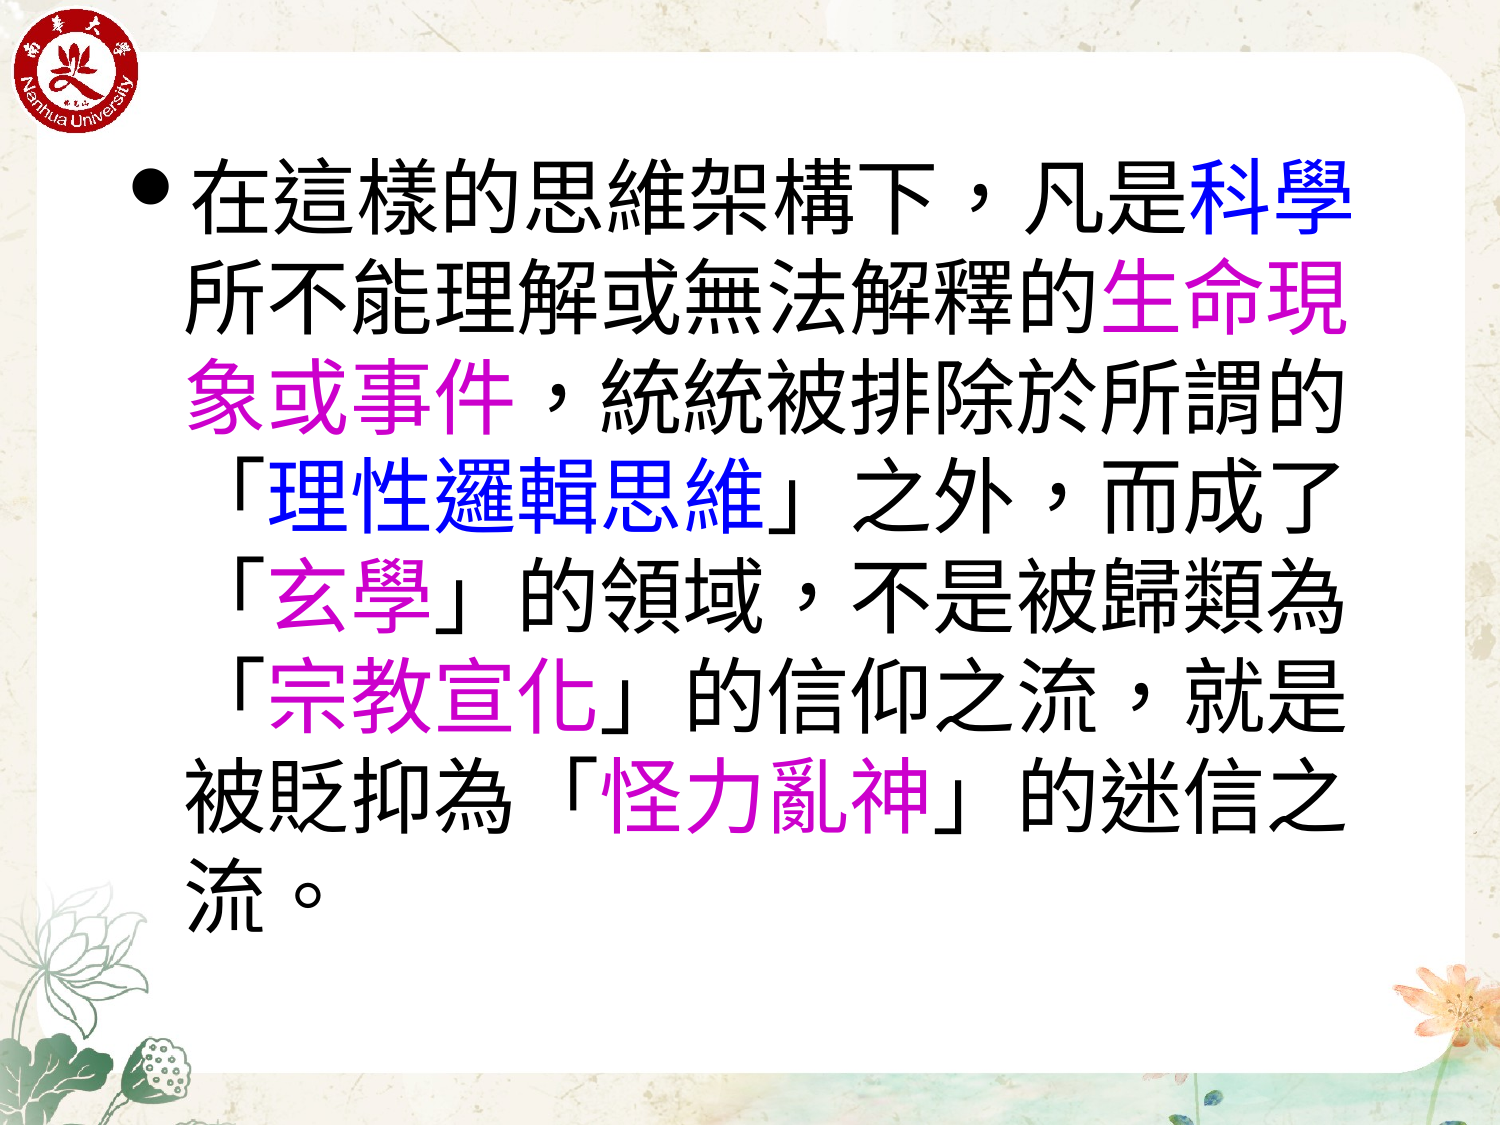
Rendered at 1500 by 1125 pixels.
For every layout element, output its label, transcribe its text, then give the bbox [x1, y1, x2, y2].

picture [0, 0, 1500, 1125]
list 在這樣的思維架構下，凡是科學所不能理解或無法解釋的生命現象或事件，統統被排除於所謂的「理性邏輯思維」之外，而成了「玄學」的領域，不是被歸類為「宗教宣化」的信仰之流，就是被貶抑為「怪力亂神」的迷信之流。 [111, 136, 1377, 953]
